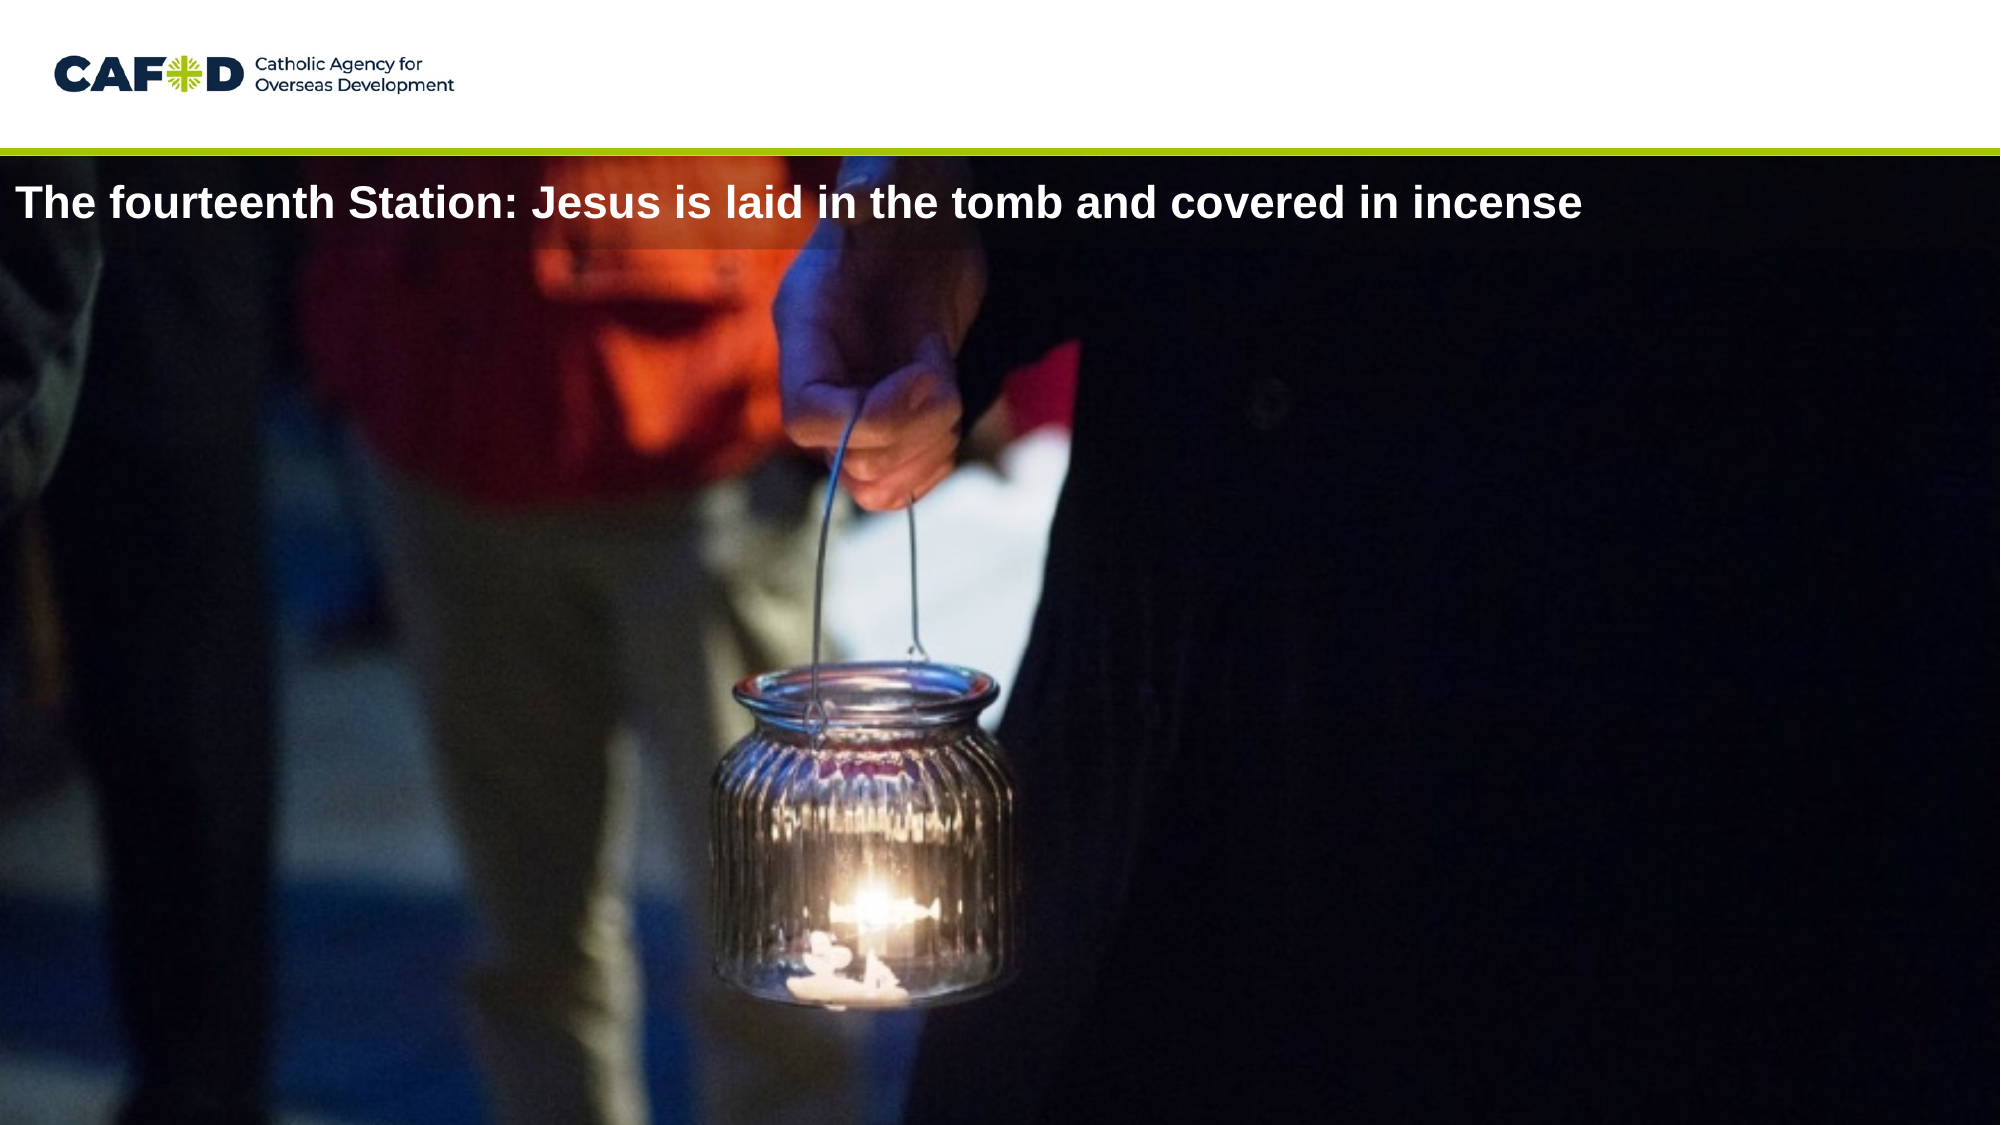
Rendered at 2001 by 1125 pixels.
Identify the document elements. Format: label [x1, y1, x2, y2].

picture [52, 54, 457, 95]
picture [0, 155, 2000, 1125]
